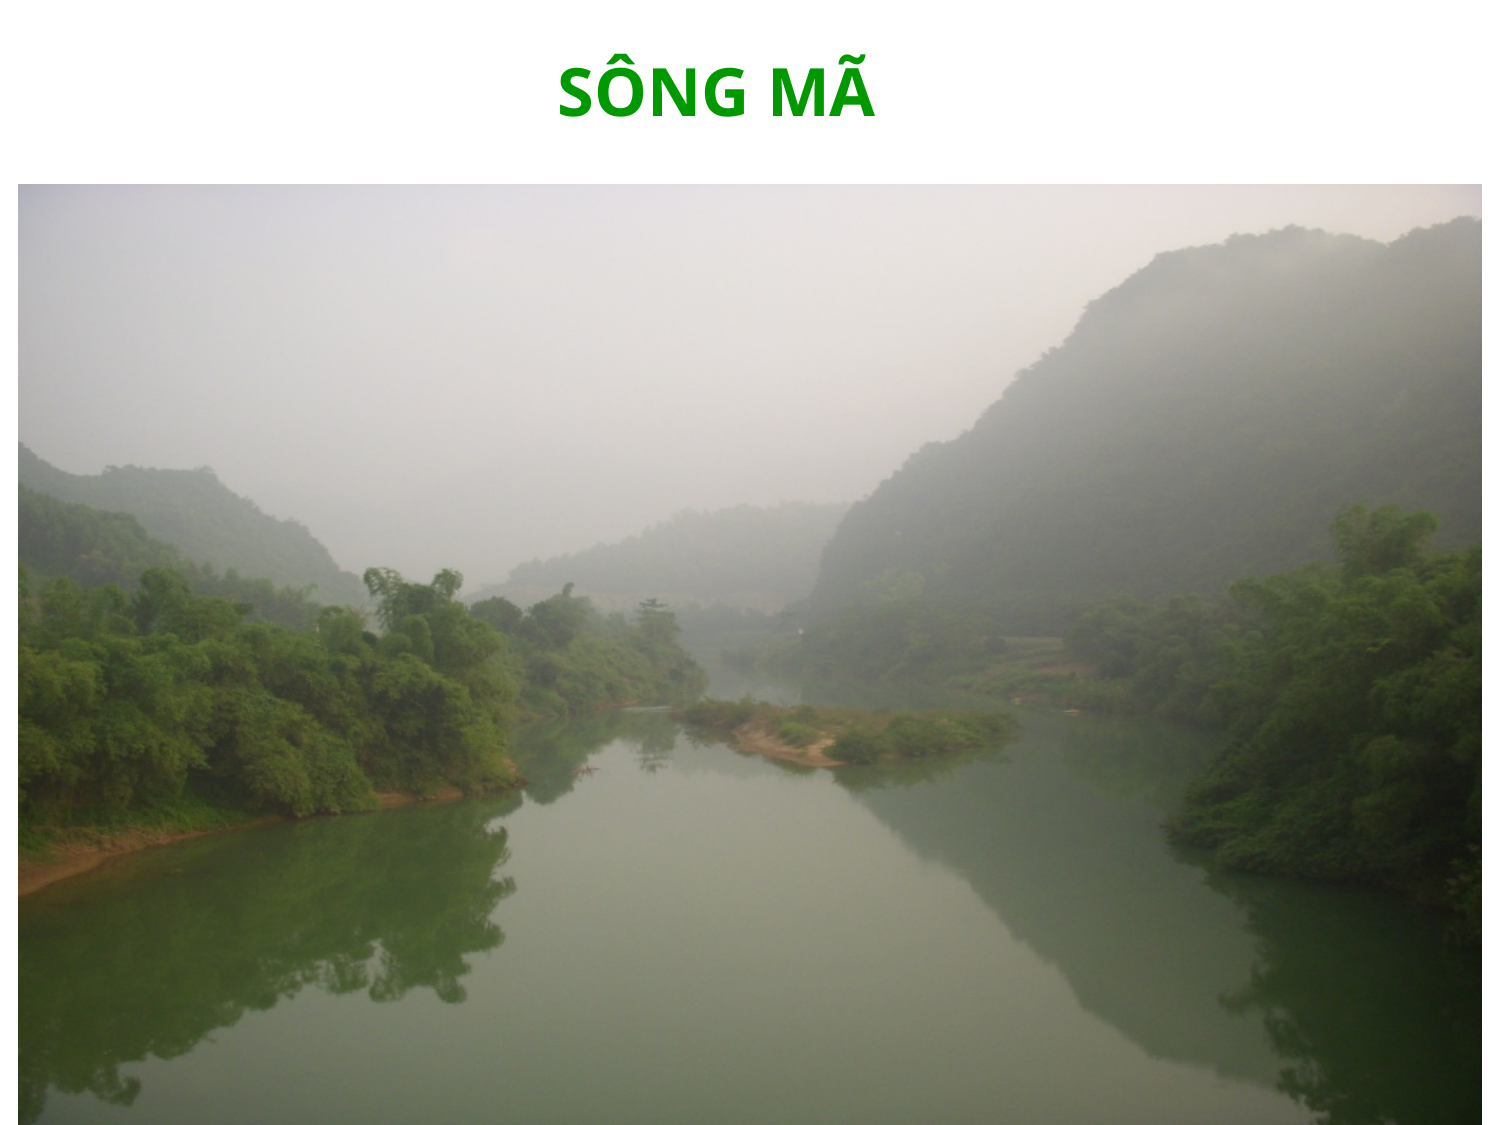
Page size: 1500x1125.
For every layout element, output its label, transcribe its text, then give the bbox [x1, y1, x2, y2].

text_box SÔNG MÃ [542, 42, 1004, 138]
picture [18, 184, 1482, 1125]
